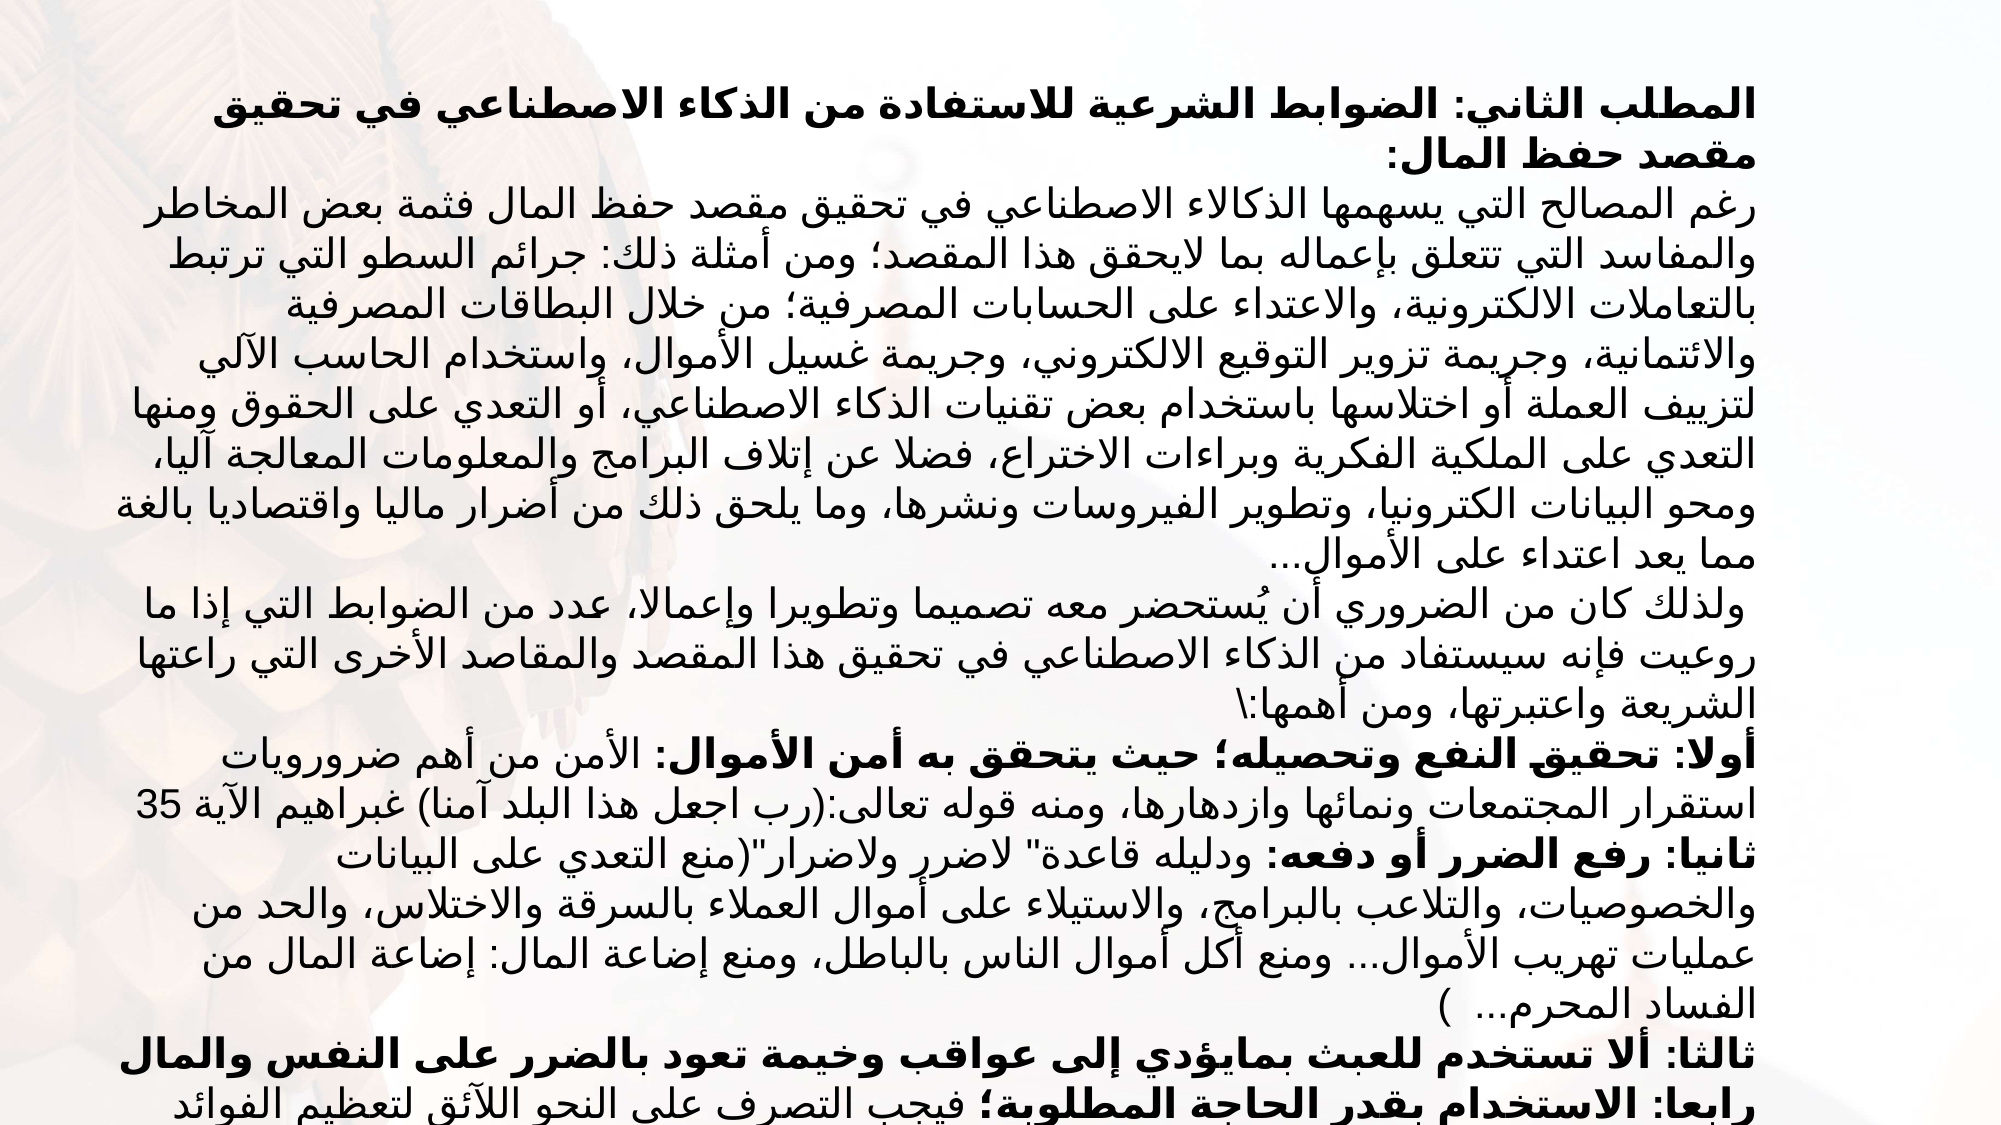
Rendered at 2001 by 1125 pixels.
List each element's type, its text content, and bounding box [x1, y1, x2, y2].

text_box المطلب الثاني: الضوابط الشرعية للاستفادة من الذكاء الاصطناعي في تحقيق مقصد حفظ المال: رغم المصالح التي يسهمها الذكالاء الاصطناعي في تحقيق مقصد حفظ المال فثمة بعض المخاطر والمفاسد التي تتعلق بإعماله بما لايحقق هذا المقصد؛ ومن أمثلة ذلك: جرائم السطو التي ترتبط بالتعاملات الالكترونية، والاعتداء على الحسابات المصرفية؛ من خلال البطاقات المصرفية والائتمانية، وجريمة تزوير التوقيع الالكتروني، وجريمة غسيل الأموال، واستخدام الحاسب الآلي لتزييف العملة أو اختلاسها باستخدام بعض تقنيات الذكاء الاصطناعي، أو التعدي على الحقوق ومنها التعدي على الملكية الفكرية وبراءات الاختراع، فضلا عن إتلاف البرامج والمعلومات المعالجة آليا، ومحو البيانات الكترونيا، وتطوير الفيروسات ونشرها، وما يلحق ذلك من أضرار ماليا واقتصاديا بالغة مما يعد اعتداء على الأموال... ولذلك كان من الضروري أن يُستحضر معه تصميما وتطويرا وإعمالا، عدد من الضوابط التي إذا ما روعيت فإنه سيستفاد من الذكاء الاصطناعي في تحقيق هذا المقصد والمقاصد الأخرى التي راعتها الشريعة واعتبرتها، ومن أهمها:\ أولا: تحقيق النفع وتحصيله؛ حيث يتحقق به أمن الأموال: الأمن من أهم ضرورويات استقرار المجتمعات ونمائها وازدهارها، ومنه قوله تعالى:(رب اجعل هذا البلد آمنا) غبراهيم الآية 35 ثانيا: رفع الضرر أو دفعه: ودليله قاعدة" لاضرر ولاضرار"(منع التعدي على البيانات والخصوصيات، والتلاعب بالبرامج، والاستيلاء على أموال العملاء بالسرقة والاختلاس، والحد من عمليات تهريب الأموال... ومنع أكل أموال الناس بالباطل، ومنع إضاعة المال: إضاعة المال من الفساد المحرم... ) ثالثا: ألا تستخدم للعبث بمايؤدي إلى عواقب وخيمة تعود بالضرر على النفس والمال رابعا: الاستخدام بقدر الحاجة المطلوبة؛ فيجب التصرف على النحو اللآئق لتعظيم الفوائد خامسا: عدم التلاعب بالبرامج والأجهزة، وعدم الاعتداء عليها بالسرقة، أو الإتلاف المنهي عنه سادسا: تجنب المخاطر التي تنشأ من استقلالية الذكاء الاصطناعي؛ ومن مخاطر استقلاليته مشكلة السيطرة على هذه الآلات. سابعا: تجنب المخاطر التي تنشأ عن جرائم الذكاء الاصطناعي: التي تتصف بالسهولة والخطورة والتعقيد ثامنا: تجنب المخاطر التي تنشأ عن حلول الآلات محل البشر، فيؤدي ذلك إلى انفاض العمالة، وزيادة البطالة بسبب مكننة وأتمتة العمليات الروتينية وغير الروتينية. [91, 69, 1848, 1125]
picture [0, 0, 2001, 1125]
